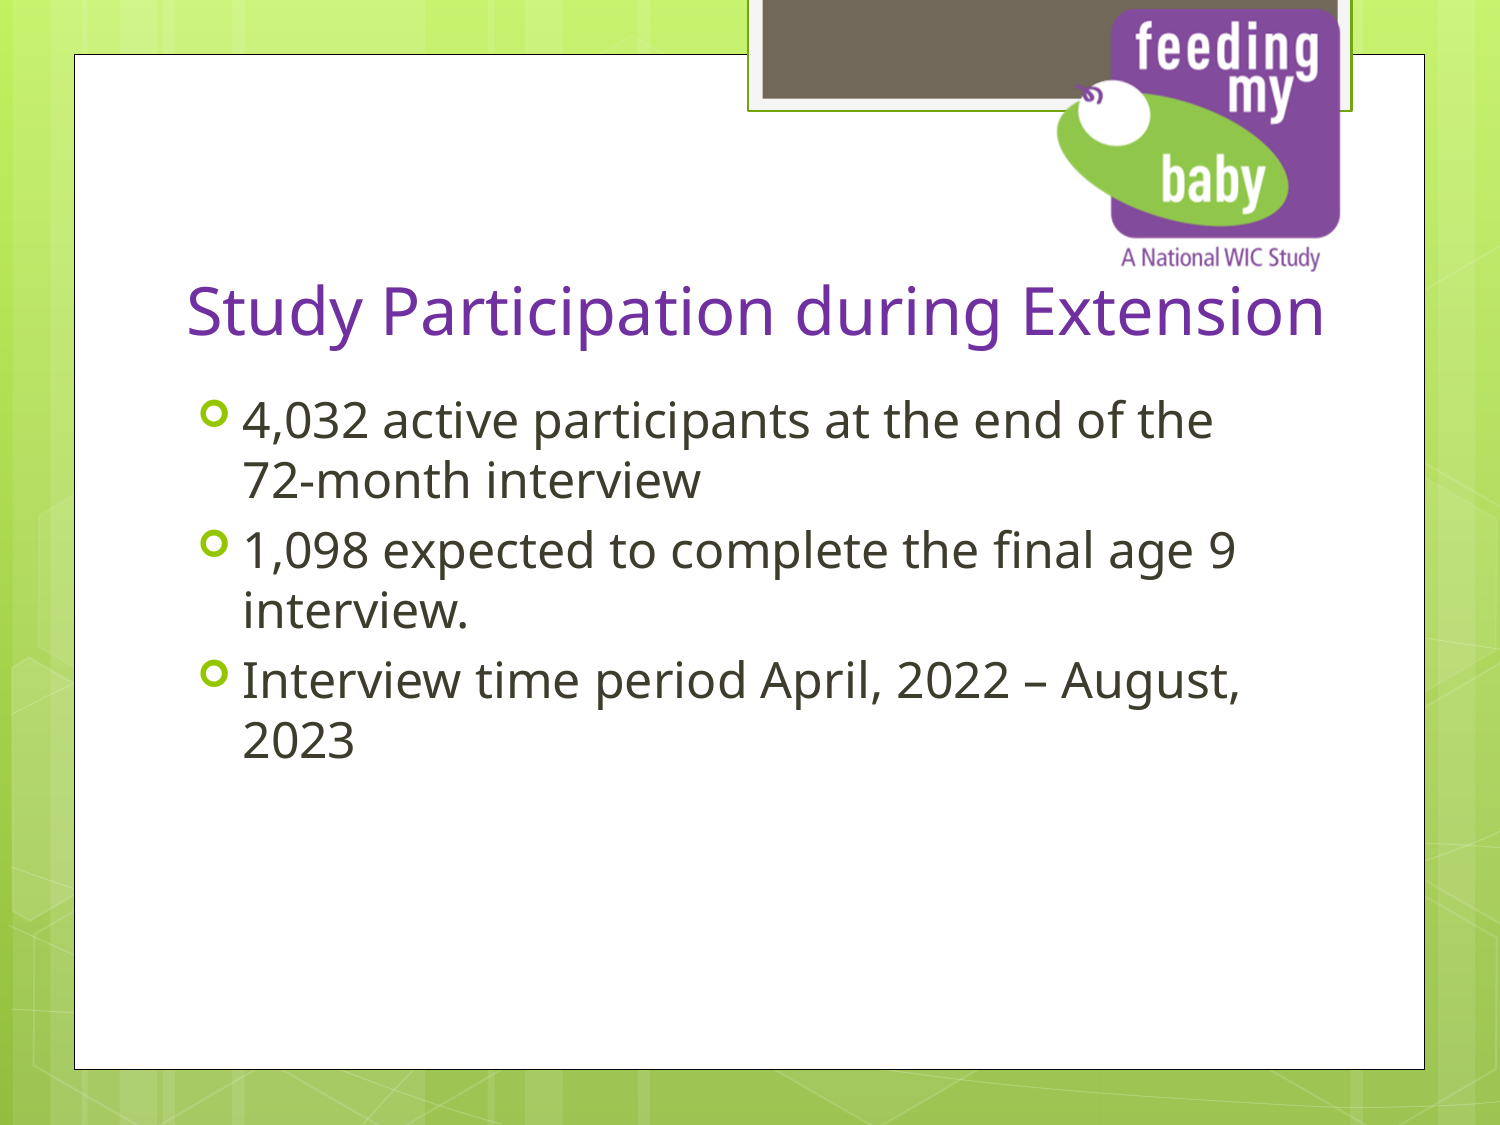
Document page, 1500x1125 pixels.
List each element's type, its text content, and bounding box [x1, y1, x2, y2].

title Study Participation during Extension [171, 168, 1363, 357]
picture [1050, 0, 1350, 168]
list 4,032 active participants at the end of the 72-month interview 1,098 expected to complete the final age 9 interview. Interview time period April, 2022 – August, 2023 [171, 381, 1283, 957]
